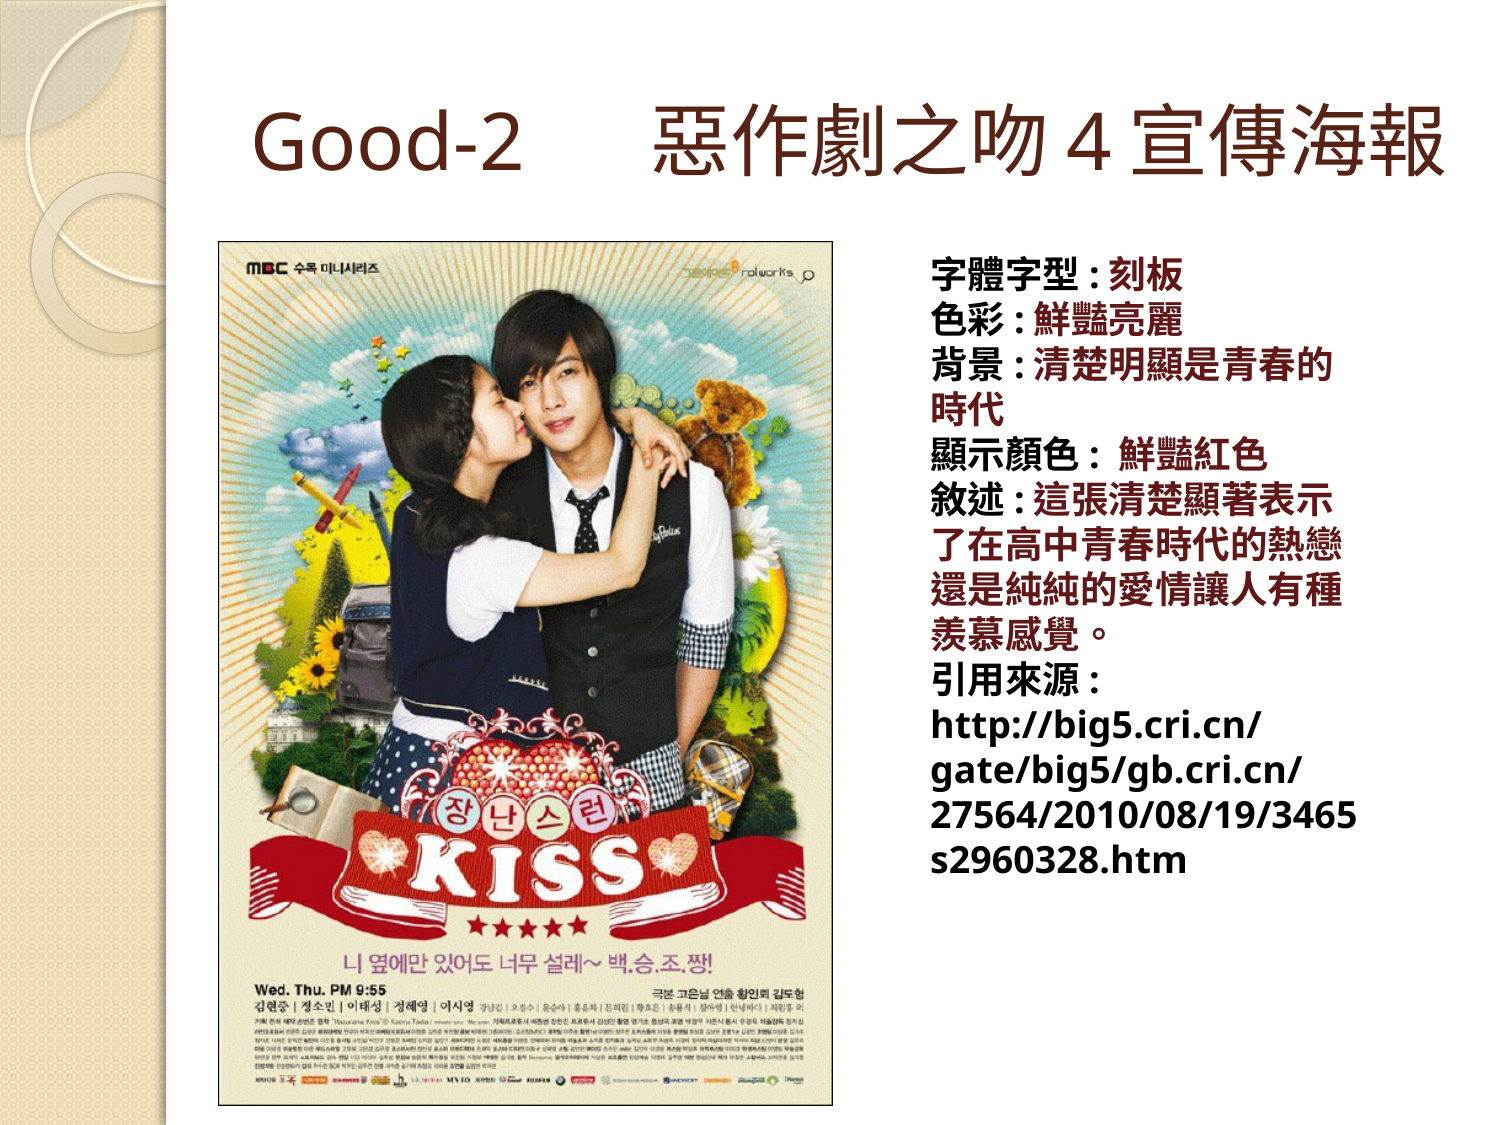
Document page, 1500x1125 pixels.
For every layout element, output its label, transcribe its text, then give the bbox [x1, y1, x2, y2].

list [218, 240, 833, 1107]
title Good-2 惡作劇之吻4宣傳海報 [235, 45, 1466, 233]
text_box 字體字型:刻板 色彩:鮮豔亮麗 背景:清楚明顯是青春的時代 顯示顏色: 鮮豔紅色 敘述:這張清楚顯著表示了在高中青春時代的熱戀還是純純的愛情讓人有種羨慕感覺。 引用來源: http://big5.cri.cn/gate/big5/gb.cri.cn/27564/2010/08/19/3465s2960328.htm [915, 243, 1376, 889]
